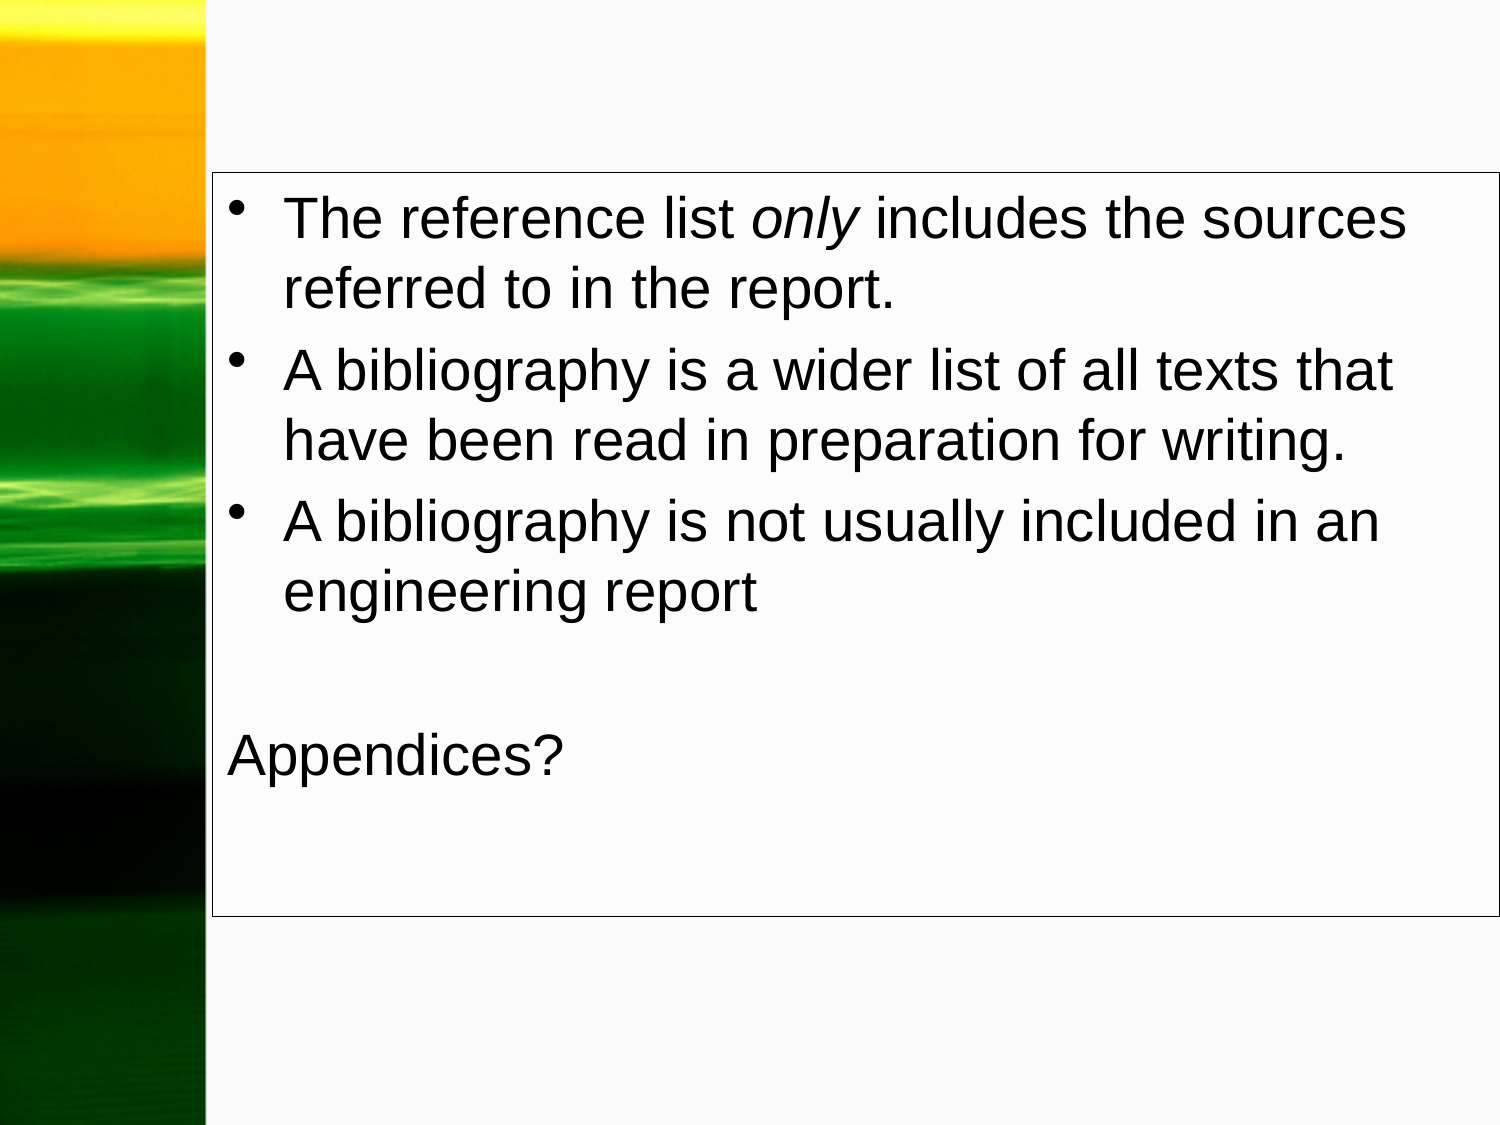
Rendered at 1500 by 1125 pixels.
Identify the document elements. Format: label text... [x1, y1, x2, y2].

picture [0, 0, 1500, 1125]
list The reference list only includes the sources referred to in the report. A bibliography is a wider list of all texts that have been read in preparation for writing. A bibliography is not usually included in an engineering report Appendices? [212, 172, 1500, 917]
